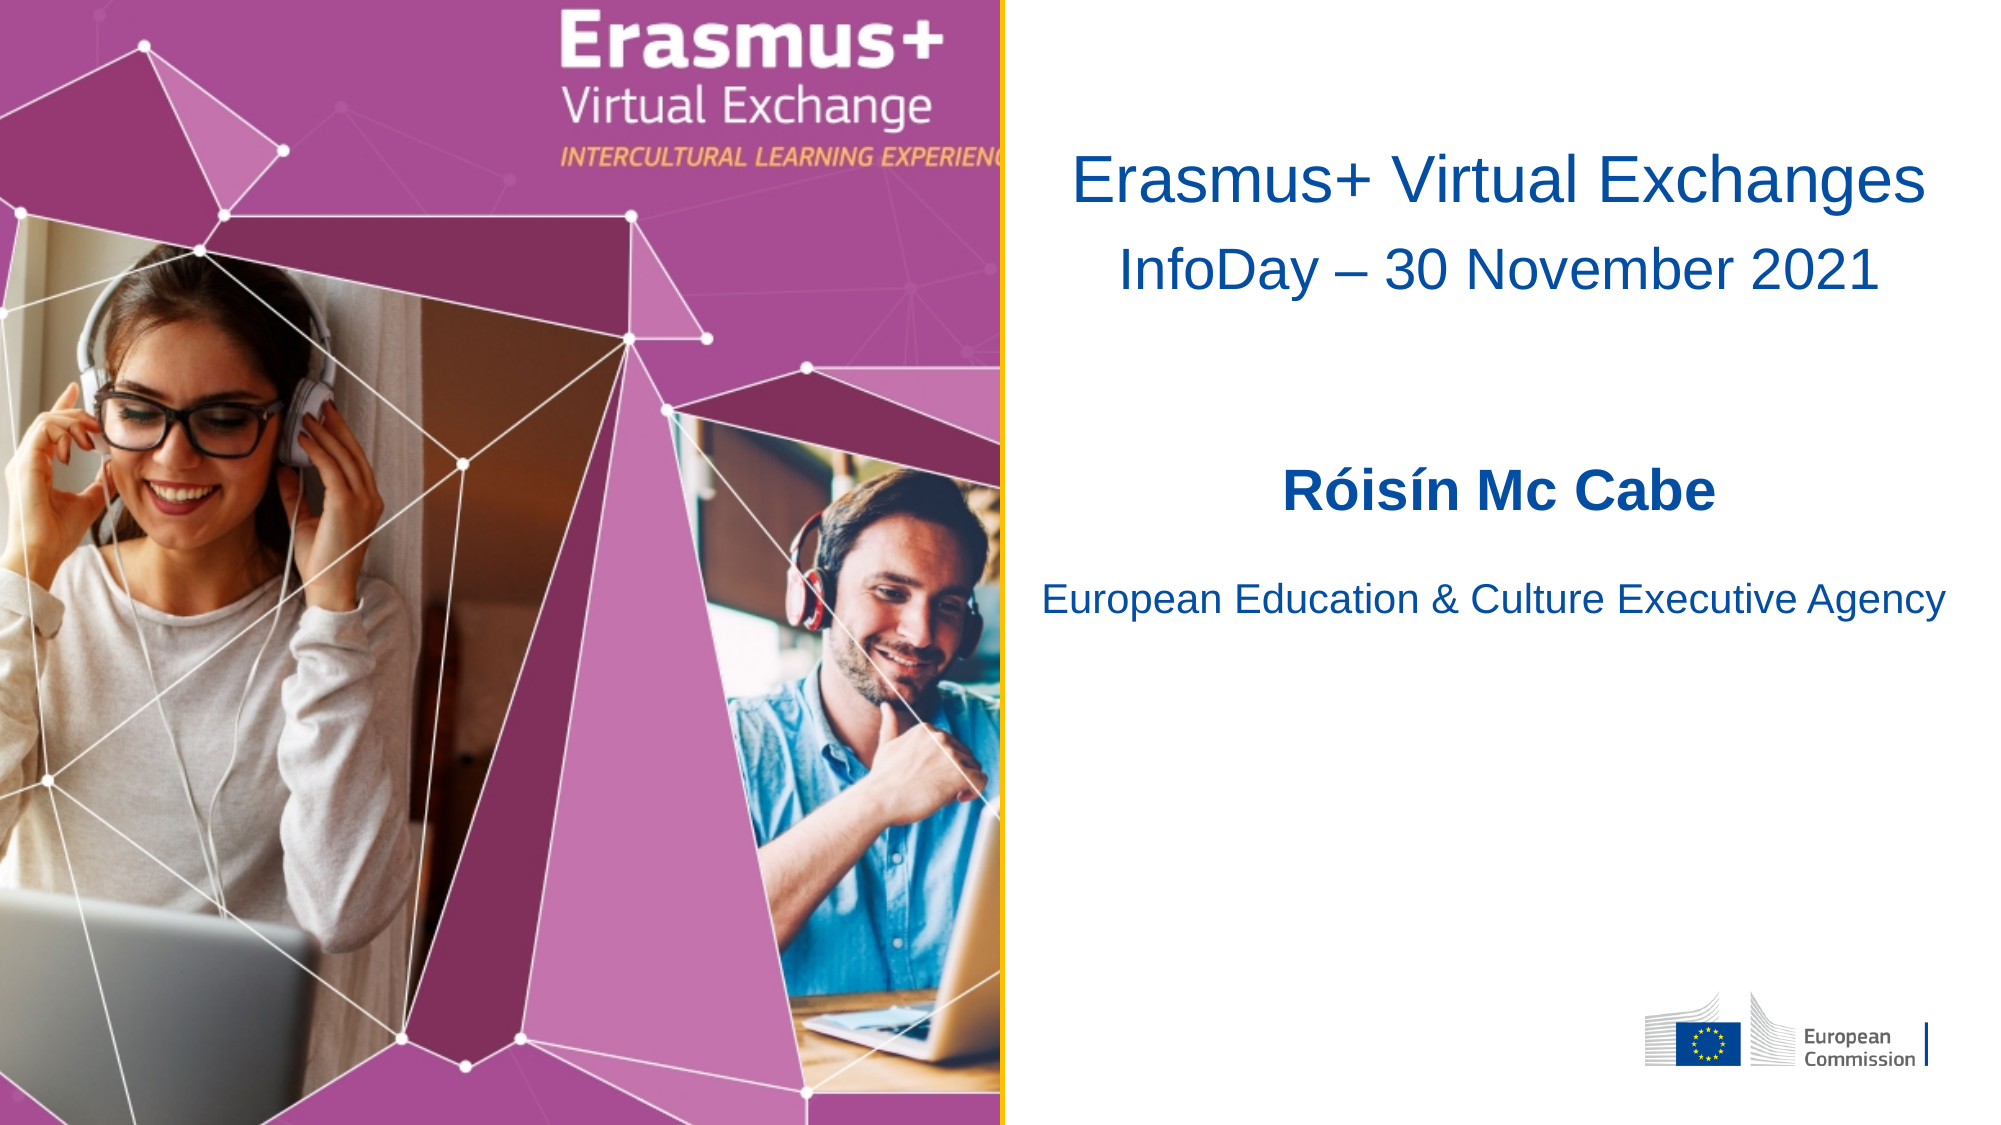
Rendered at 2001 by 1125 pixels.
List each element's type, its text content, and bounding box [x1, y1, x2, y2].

list Róisín Mc Cabe European Education & Culture Executive Agency [1005, 444, 2000, 780]
picture [1645, 991, 1928, 1066]
picture [0, 0, 1000, 1125]
title Erasmus+ Virtual Exchanges InfoDay – 30 November 2021 [1051, 64, 1949, 372]
